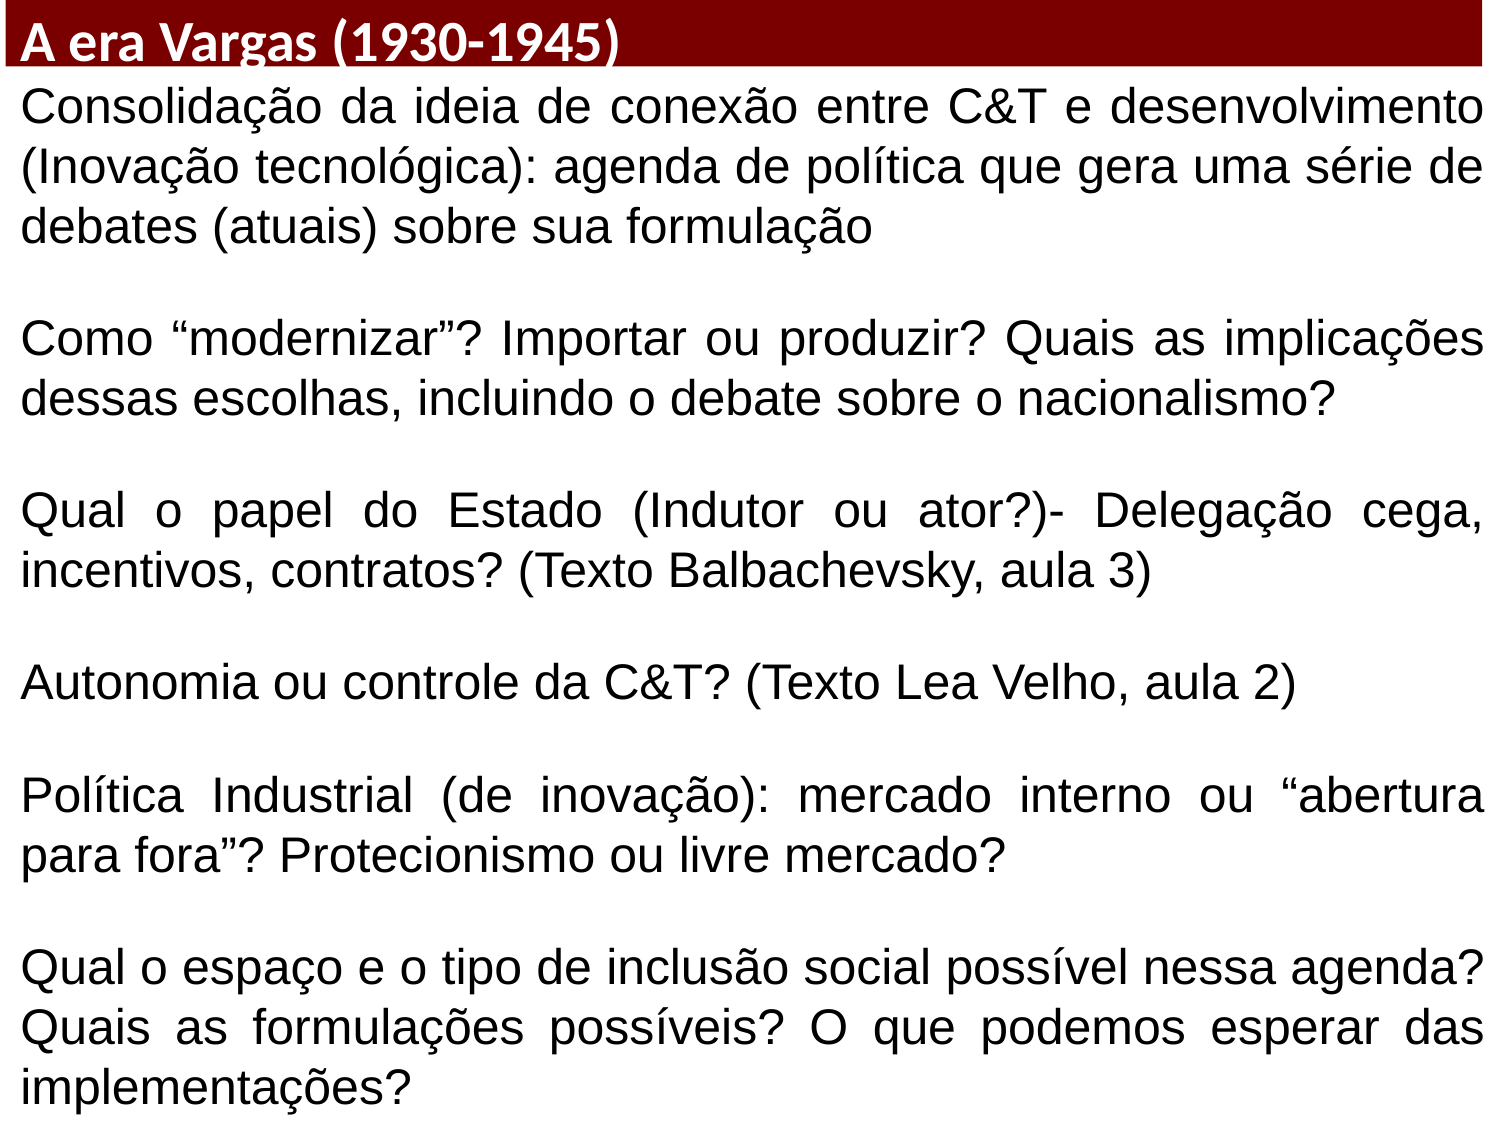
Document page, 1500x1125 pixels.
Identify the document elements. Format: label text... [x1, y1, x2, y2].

text_box Consolidação da ideia de conexão entre C&T e desenvolvimento (Inovação tecnológica): agenda de política que gera uma série de debates (atuais) sobre sua formulação Como “modernizar”? Importar ou produzir? Quais as implicações dessas escolhas, incluindo o debate sobre o nacionalismo? Qual o papel do Estado (Indutor ou ator?)- Delegação cega, incentivos, contratos? (Texto Balbachevsky, aula 3) Autonomia ou controle da C&T? (Texto Lea Velho, aula 2) Política Industrial (de inovação): mercado interno ou “abertura para fora”? Protecionismo ou livre mercado? Qual o espaço e o tipo de inclusão social possível nessa agenda? Quais as formulações possíveis? O que podemos esperar das implementações? [5, 66, 1500, 1122]
text_box A era Vargas (1930-1945) [5, 0, 1483, 66]
